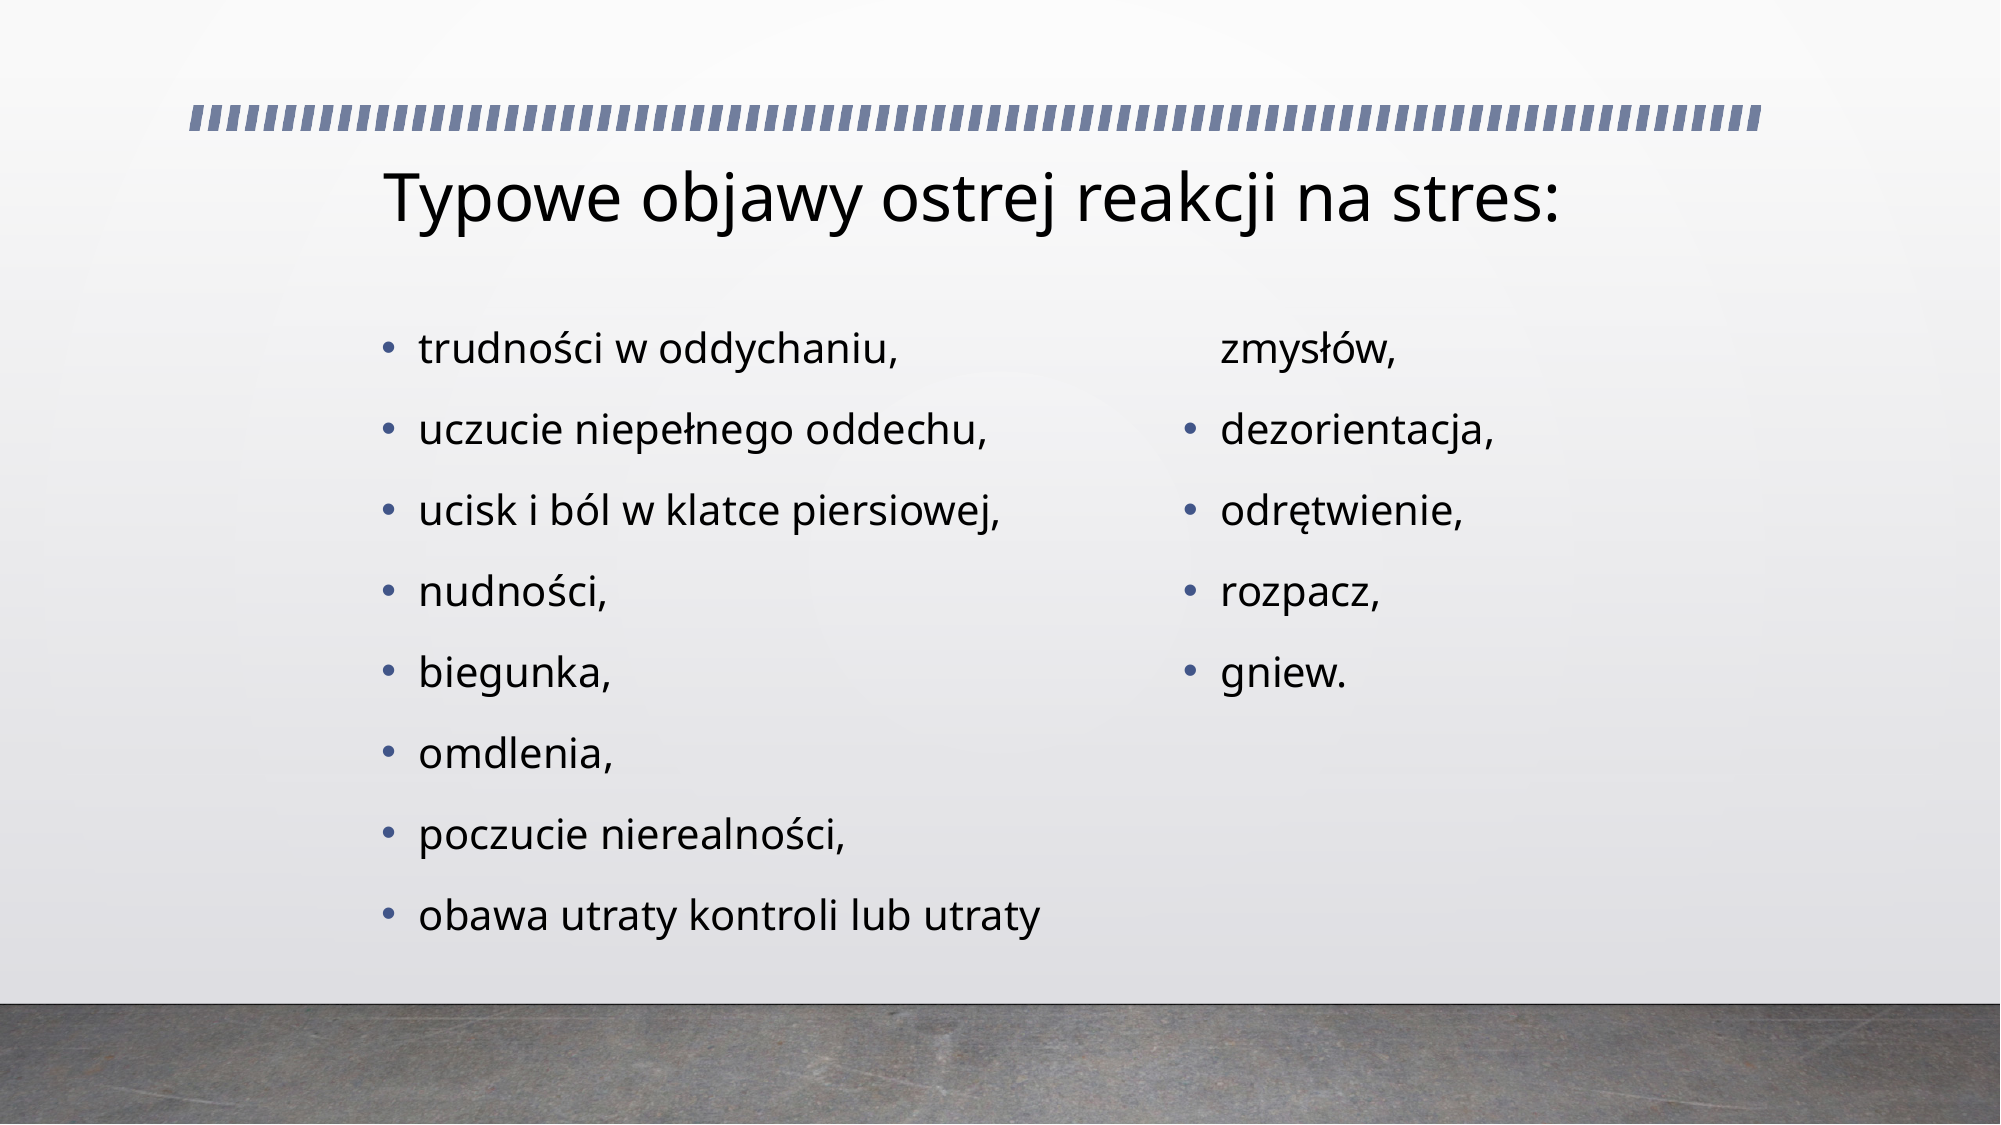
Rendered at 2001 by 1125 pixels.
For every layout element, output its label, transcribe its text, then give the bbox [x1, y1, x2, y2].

list trudności w oddychaniu, uczucie niepełnego oddechu, ucisk i ból w klatce piersiowej, nudności, biegunka, omdlenia, poczucie nierealności, obawa utraty kontroli lub utraty zmysłów, dezorientacja, odrętwienie, rozpacz, gniew. [366, 304, 2000, 1003]
picture [0, 1004, 2000, 1124]
title Typowe objawy ostrej reakcji na stres: [185, 156, 1761, 267]
